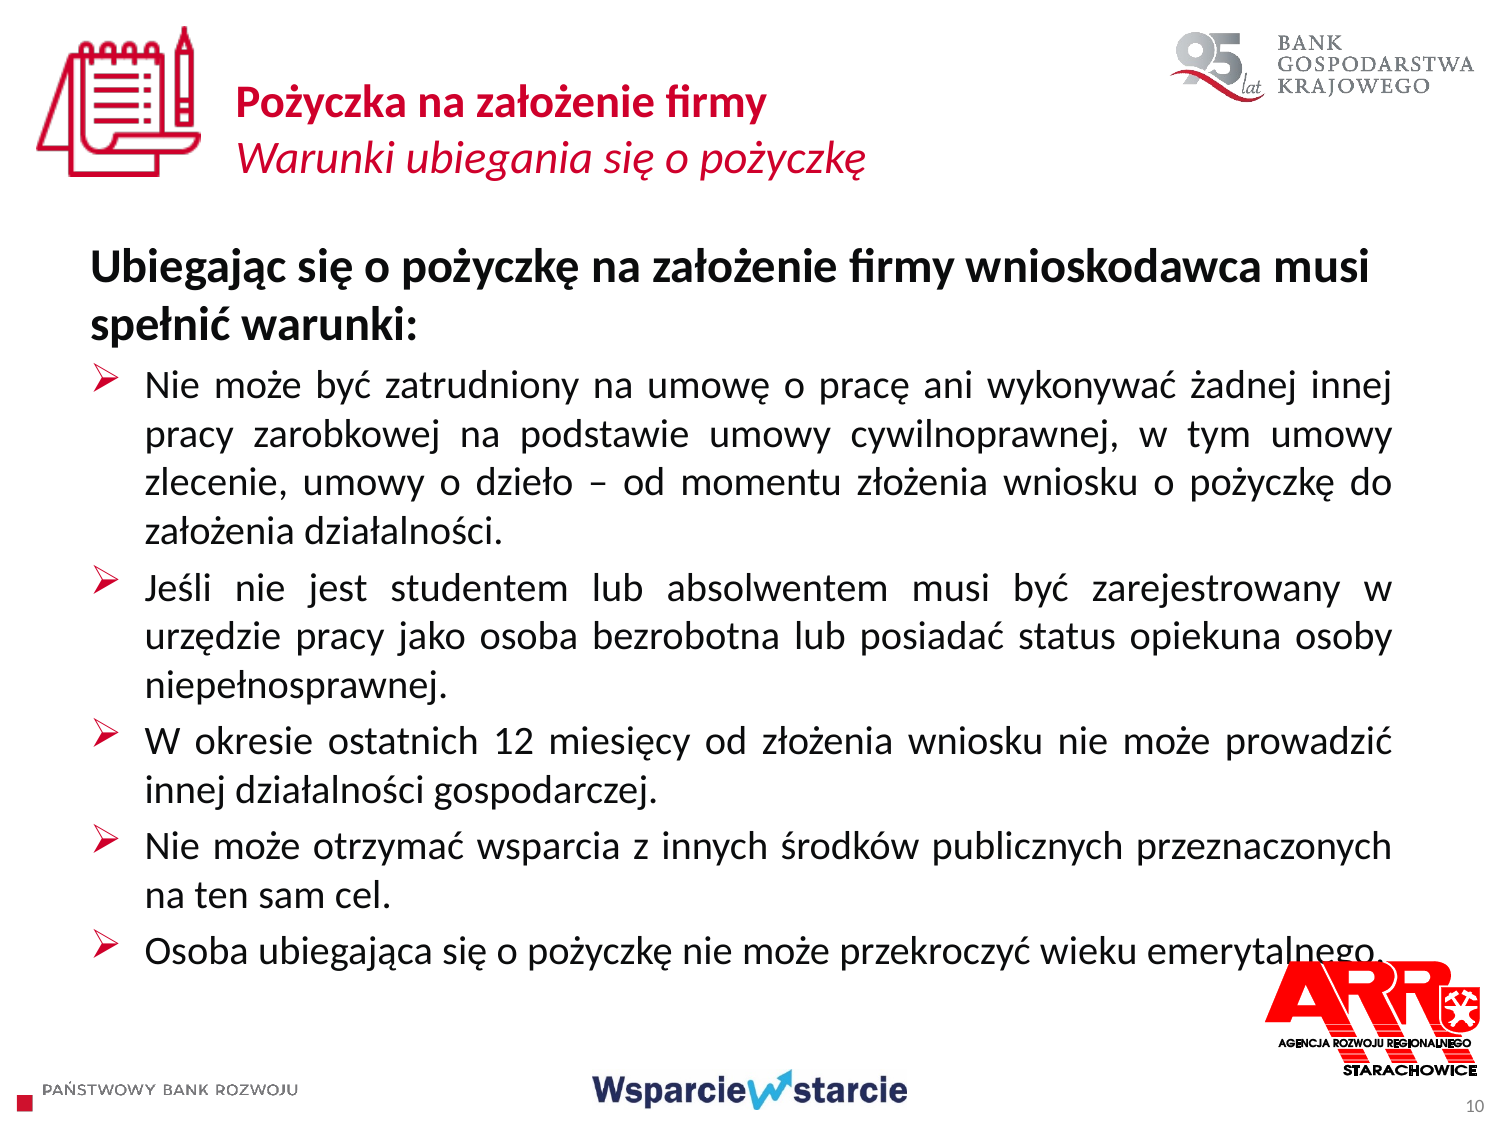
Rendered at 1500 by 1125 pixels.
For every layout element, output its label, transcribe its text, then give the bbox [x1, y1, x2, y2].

picture [1165, 15, 1483, 112]
title Pożyczka na założenie firmy Warunki ubiegania się o pożyczkę [220, 63, 1396, 191]
picture [1264, 960, 1481, 1076]
picture [0, 1068, 313, 1125]
picture [592, 1069, 907, 1110]
list Ubiegając się o pożyczkę na założenie firmy wnioskodawca musi spełnić warunki: Nie może być zatrudniony na umowę o pracę ani wykonywać żadnej innej pracy zarobkowej na podstawie umowy cywilnoprawnej, w tym umowy zlecenie, umowy o dzieło – od momentu złożenia wniosku o pożyczkę do założenia działalności. Jeśli nie jest studentem lub absolwentem musi być zarejestrowany w urzędzie pracy jako osoba bezrobotna lub posiadać status opiekuna osoby niepełnosprawnej. W okresie ostatnich 12 miesięcy od złożenia wniosku nie może prowadzić innej działalności gospodarczej. Nie może otrzymać wsparcia z innych środków publicznych przeznaczonych na ten sam cel. Osoba ubiegająca się o pożyczkę nie może przekroczyć wieku emerytalnego. [75, 226, 1410, 1008]
picture [36, 26, 201, 177]
